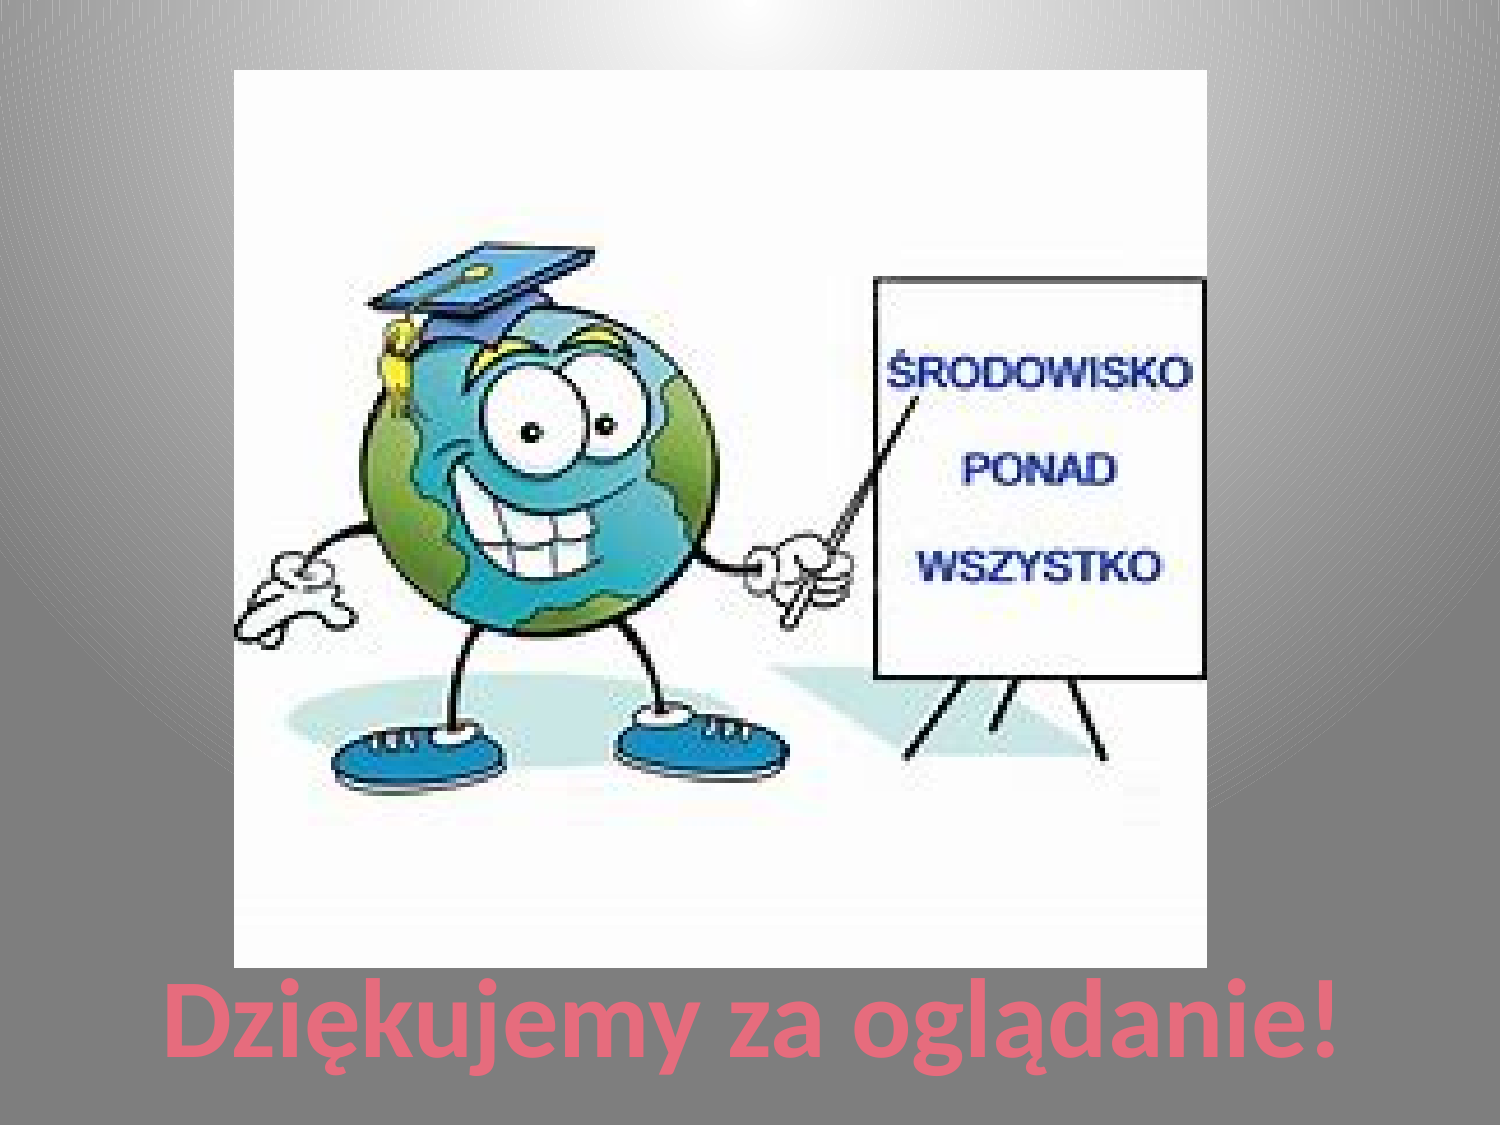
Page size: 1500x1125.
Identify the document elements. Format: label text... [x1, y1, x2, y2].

text_box Dziękujemy za oglądanie! [145, 937, 1362, 1088]
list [234, 70, 1208, 969]
